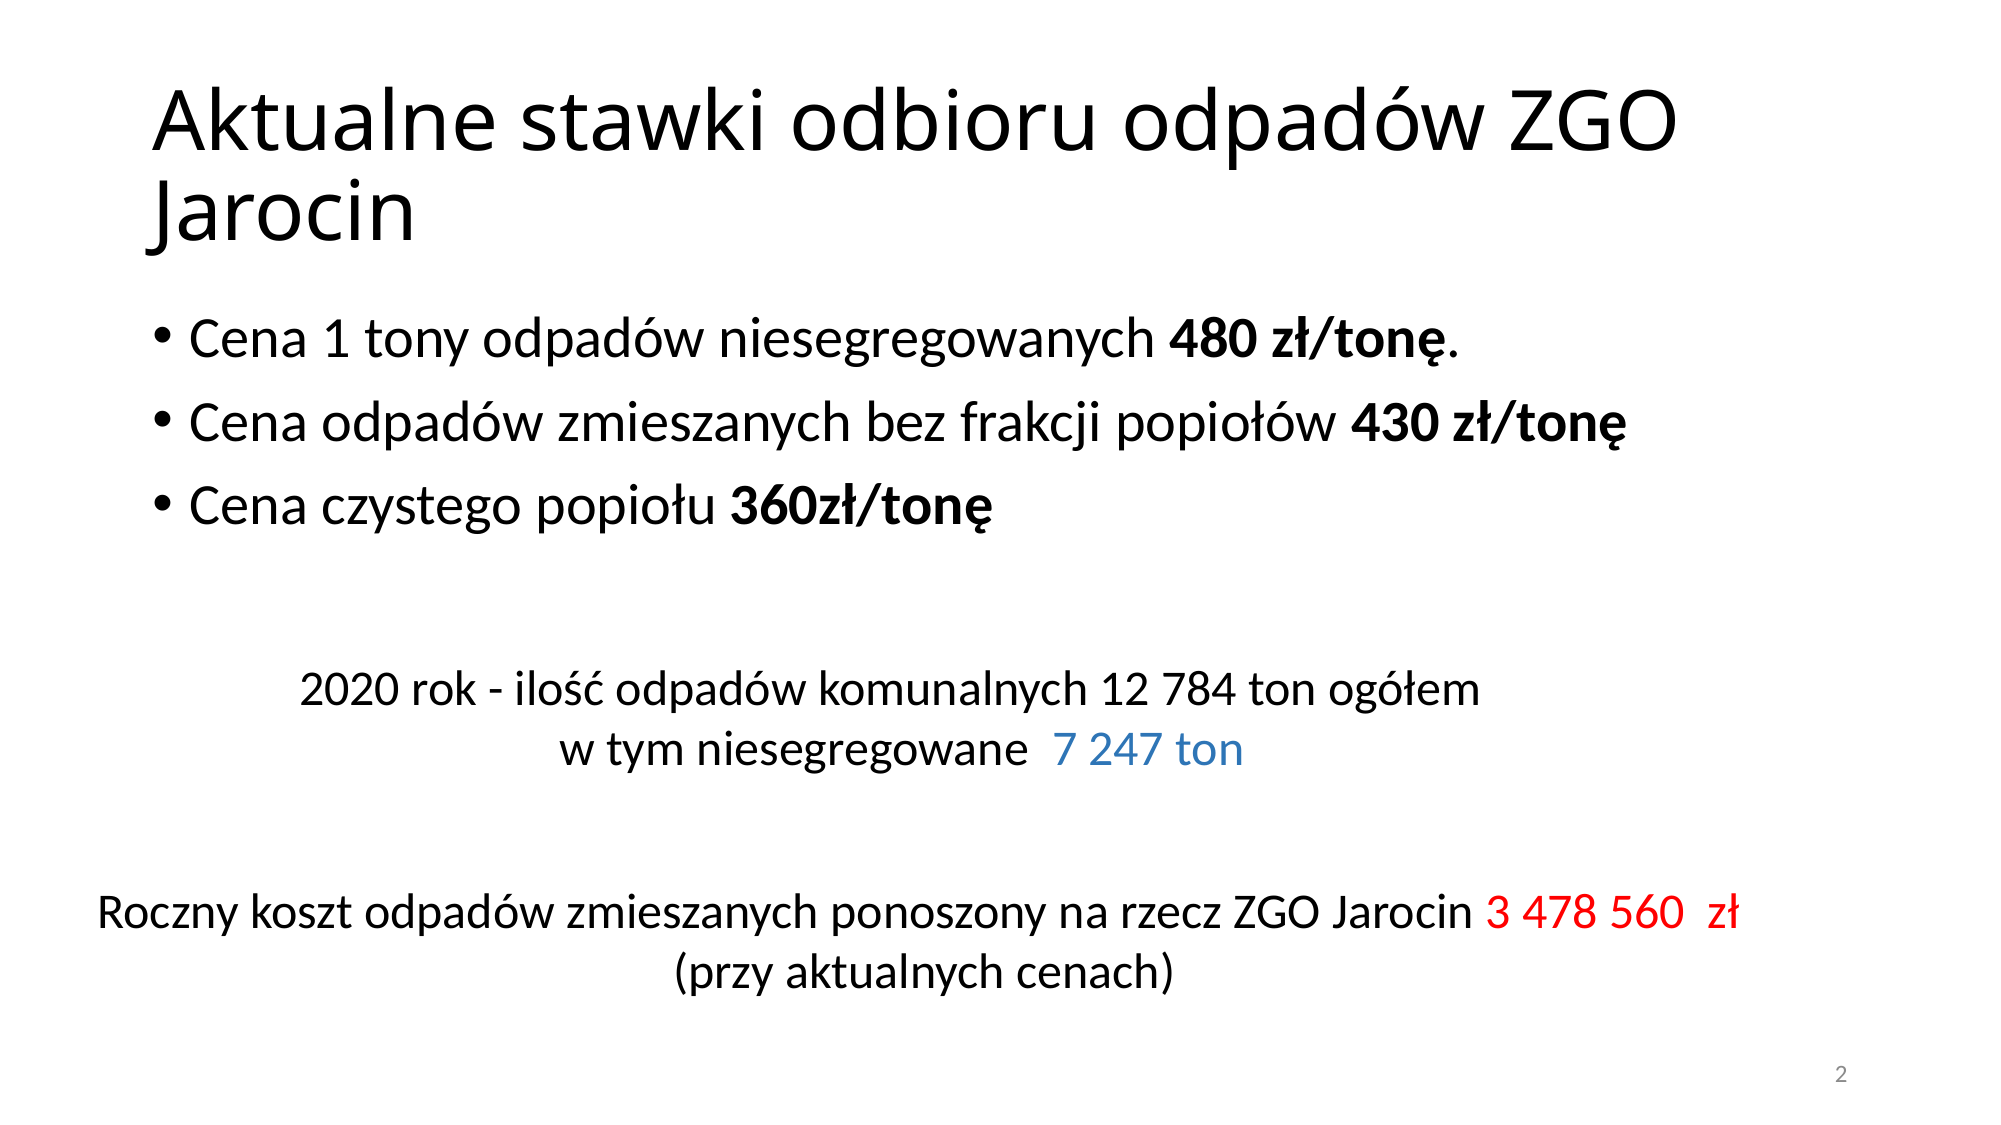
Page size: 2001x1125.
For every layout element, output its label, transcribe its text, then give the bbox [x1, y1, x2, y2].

slide_number 2 [1412, 1042, 1863, 1103]
text_box 2020 rok - ilość odpadów komunalnych 12 784 ton ogółem w tym niesegregowane 7 247 ton [137, 647, 1666, 783]
text_box Roczny koszt odpadów zmieszanych ponoszony na rzecz ZGO Jarocin 3 478 560 zł (przy aktualnych cenach) [81, 871, 1768, 1007]
list Cena 1 tony odpadów niesegregowanych 480 zł/tonę. Cena odpadów zmieszanych bez frakcji popiołów 430 zł/tonę Cena czystego popiołu 360zł/tonę [137, 299, 1863, 580]
title Aktualne stawki odbioru odpadów ZGO Jarocin [137, 59, 1863, 278]
